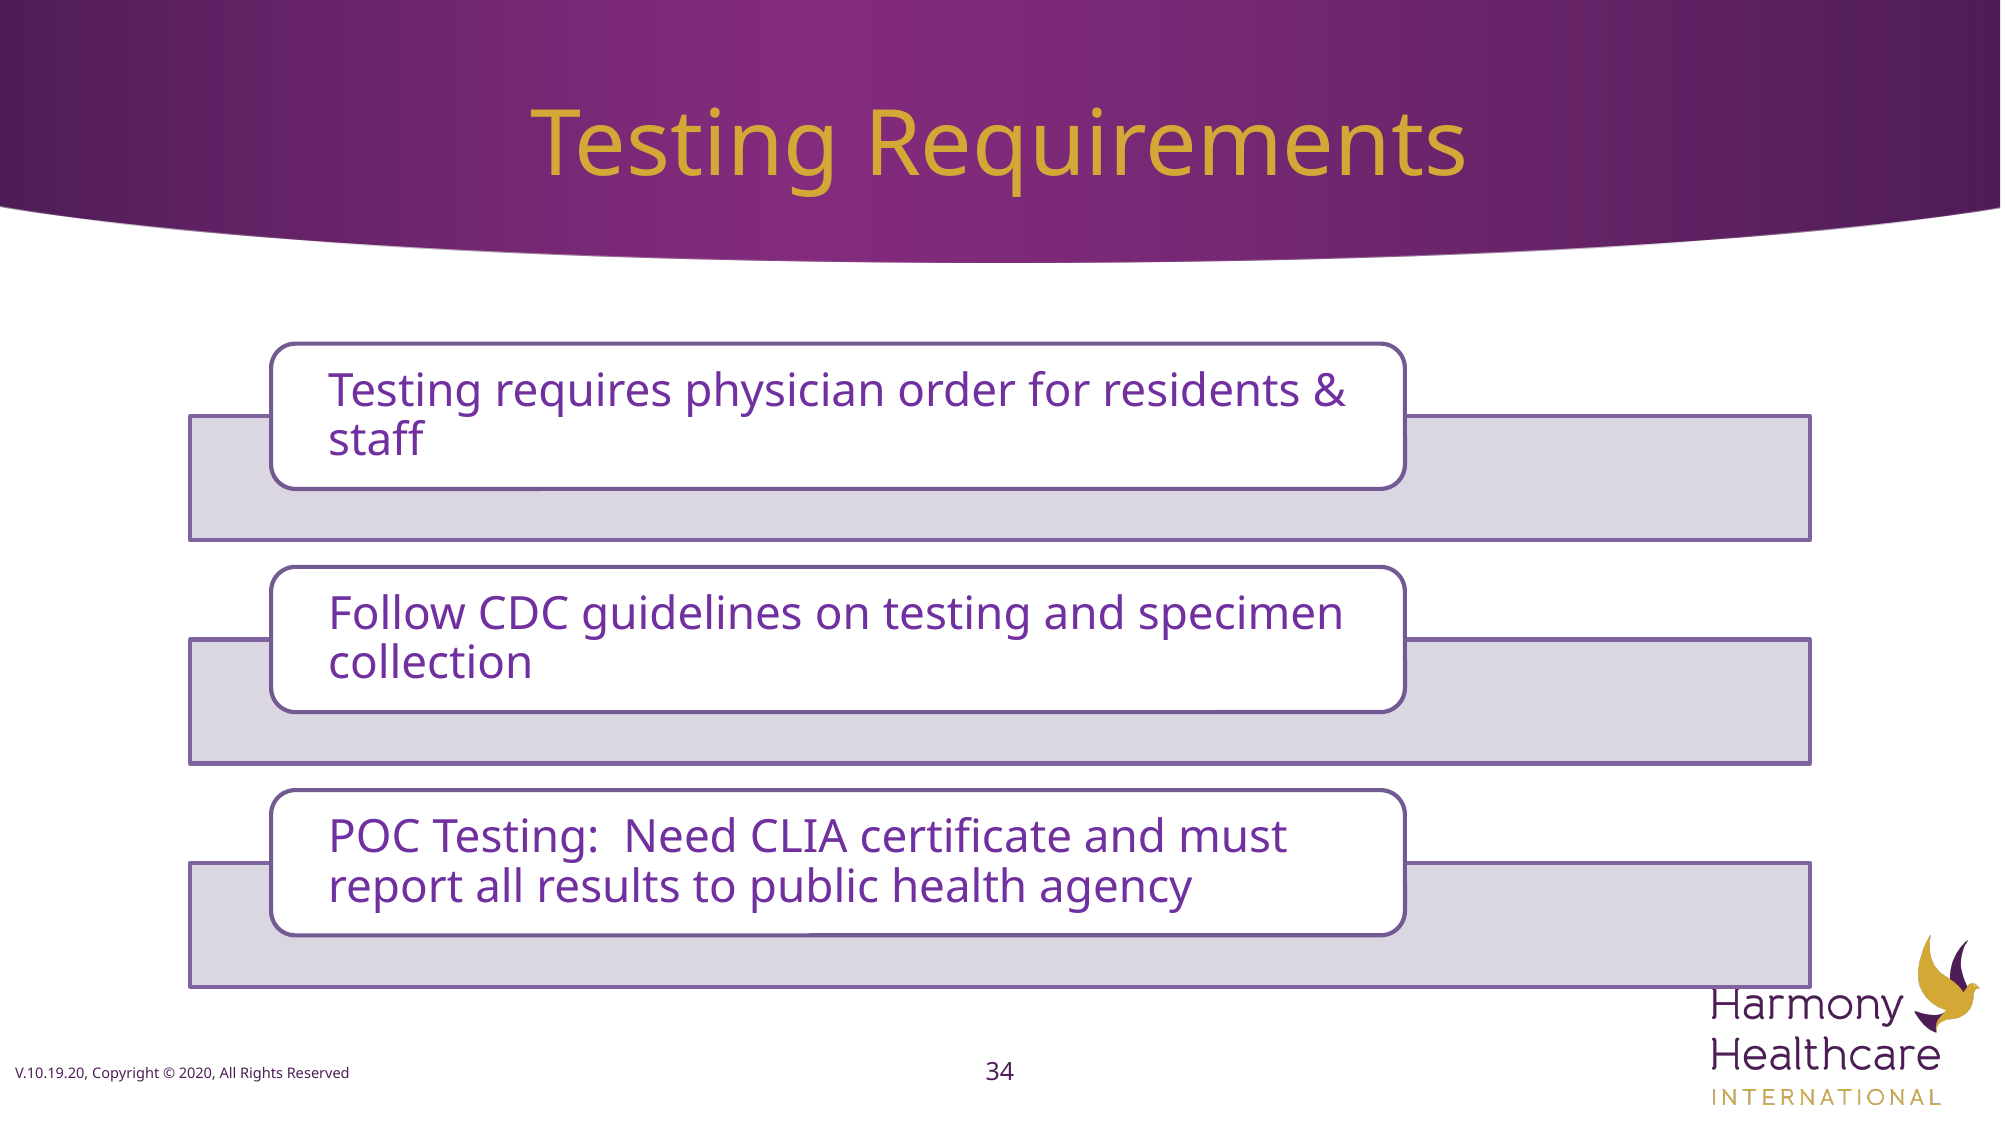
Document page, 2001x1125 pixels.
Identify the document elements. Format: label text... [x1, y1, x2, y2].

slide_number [0, 1042, 467, 1103]
slide_number 34 [683, 1042, 1317, 1103]
title Testing Requirements [99, 45, 1900, 233]
picture [0, 0, 2001, 263]
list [189, 343, 1811, 988]
picture [1712, 935, 1980, 1105]
